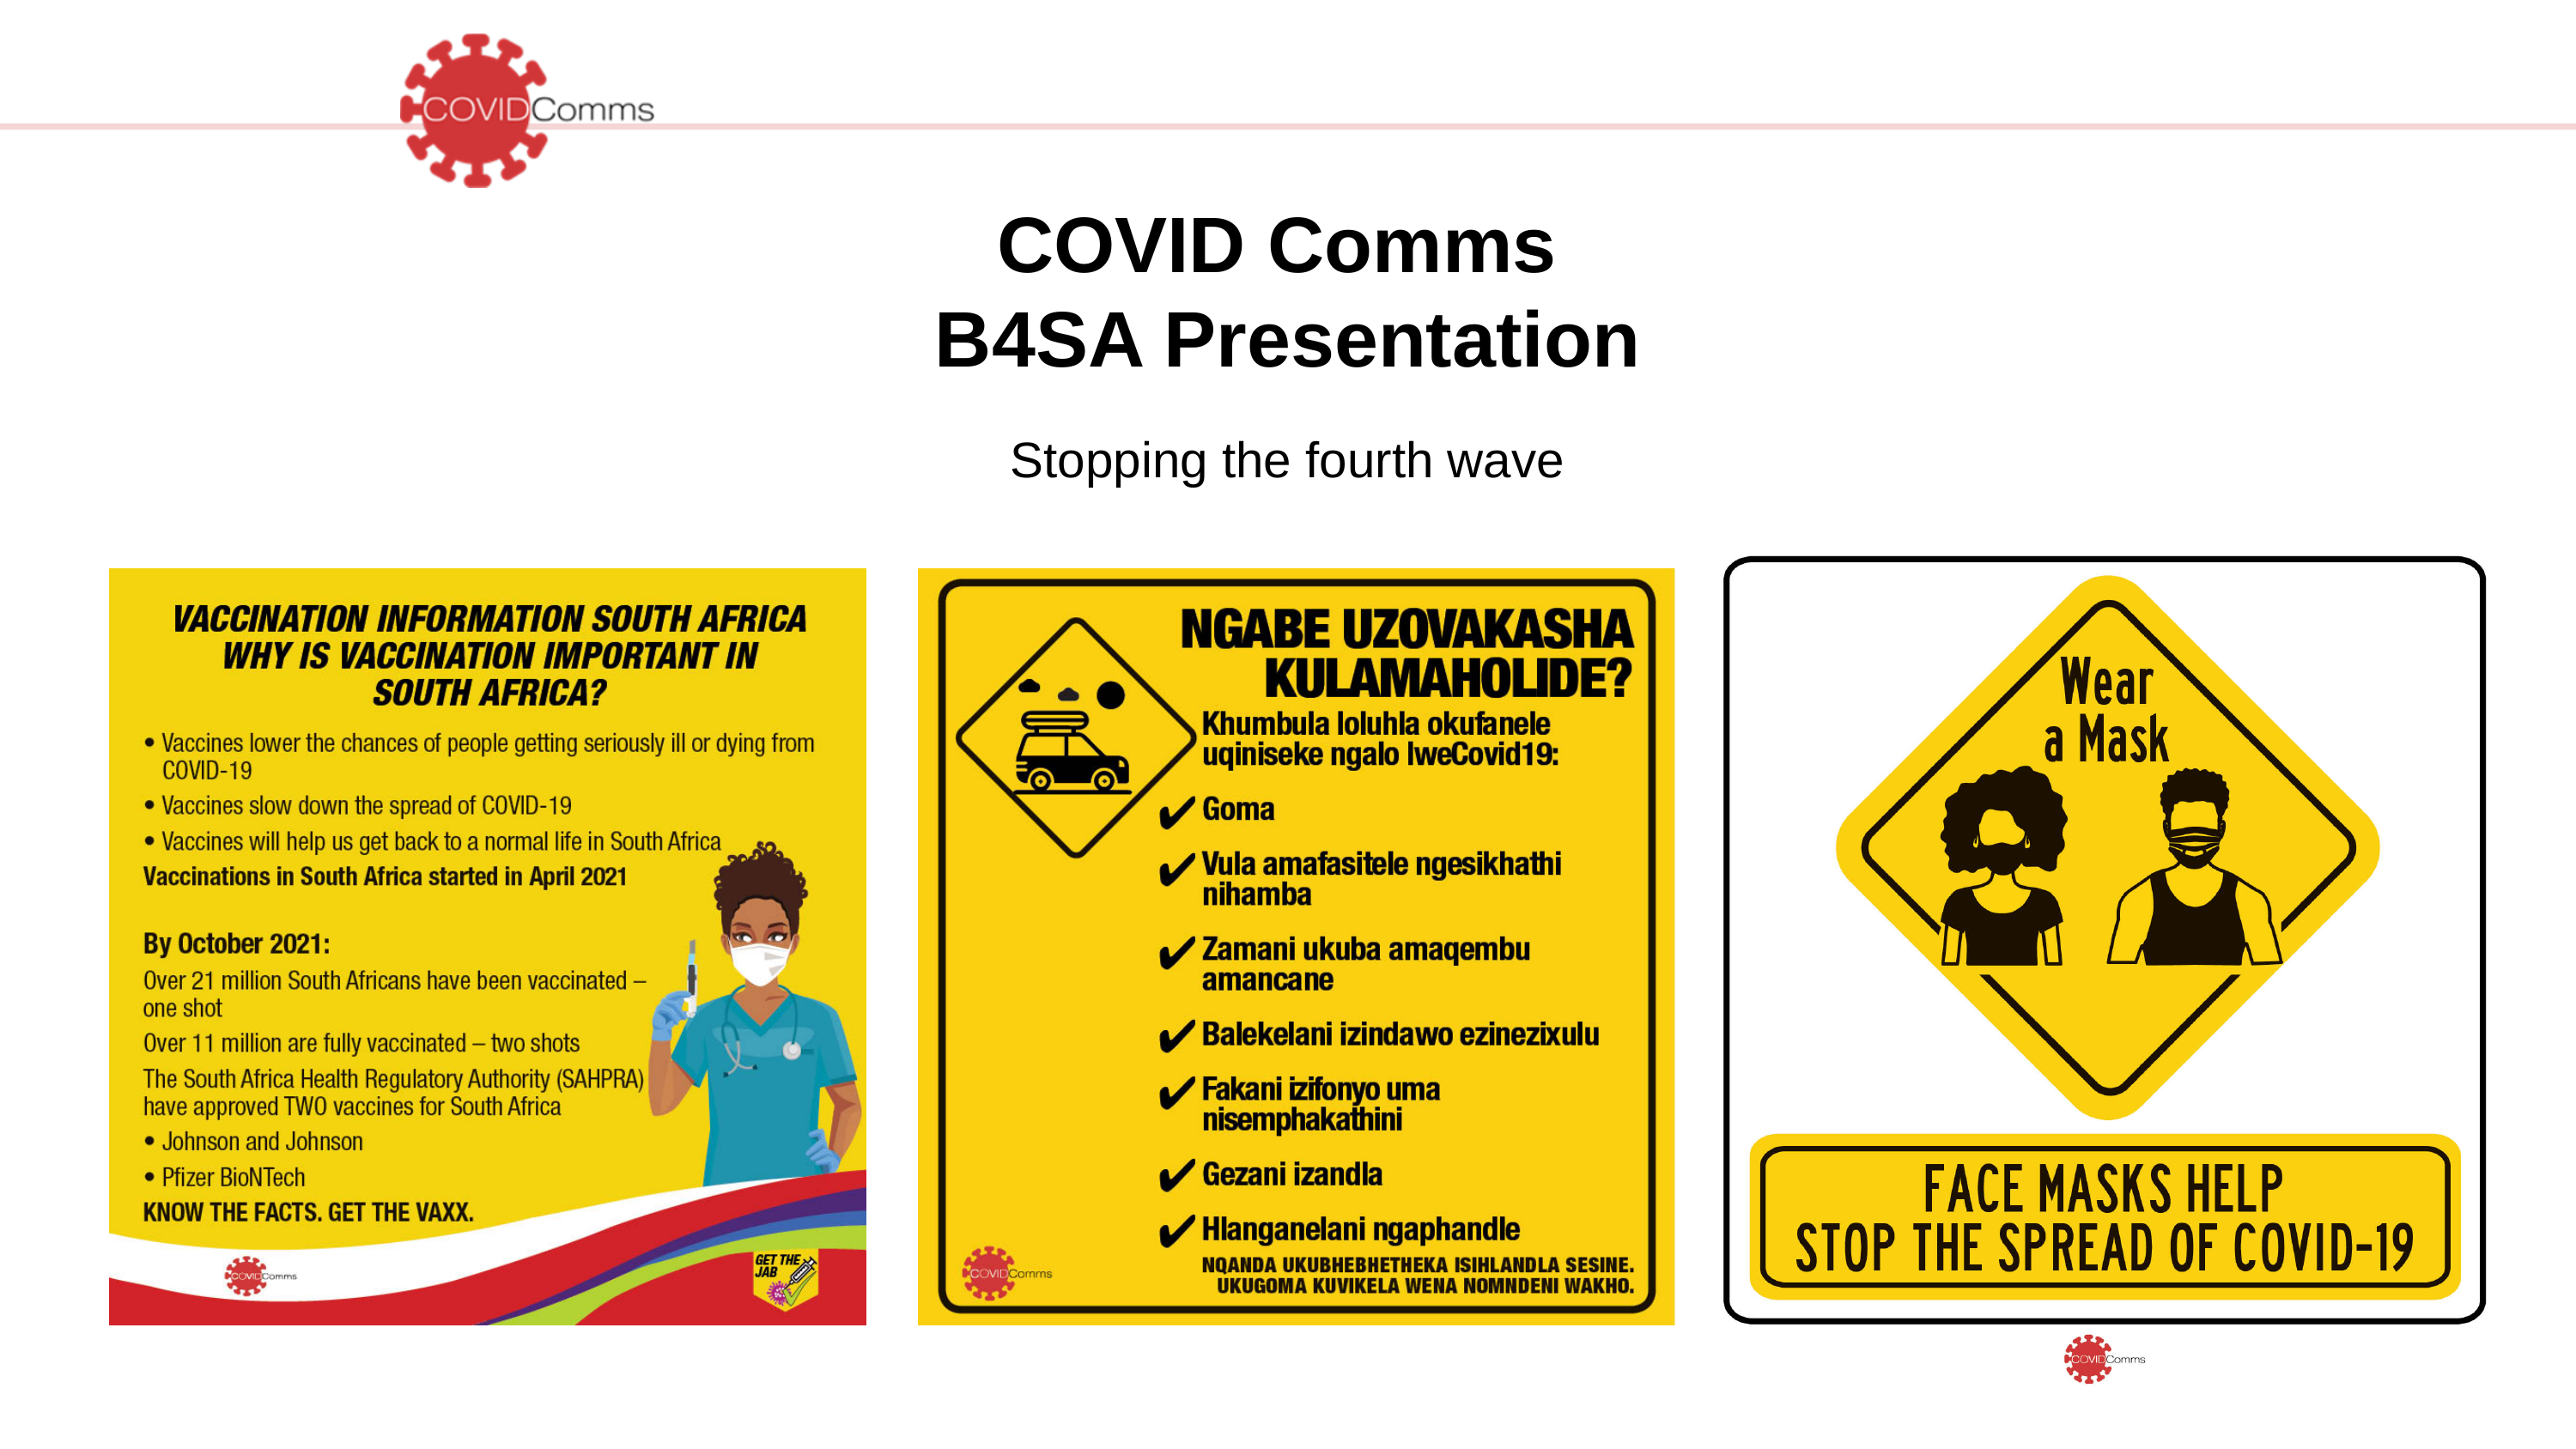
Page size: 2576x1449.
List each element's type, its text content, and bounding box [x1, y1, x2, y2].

text_box [659, 123, 2576, 130]
text_box COVID Comms B4SA Presentation [487, 187, 2089, 390]
text_box [0, 123, 396, 130]
picture [108, 568, 866, 1325]
picture [400, 33, 655, 189]
list Stopping the fourth wave [409, 421, 2167, 1202]
picture [918, 518, 2543, 1396]
